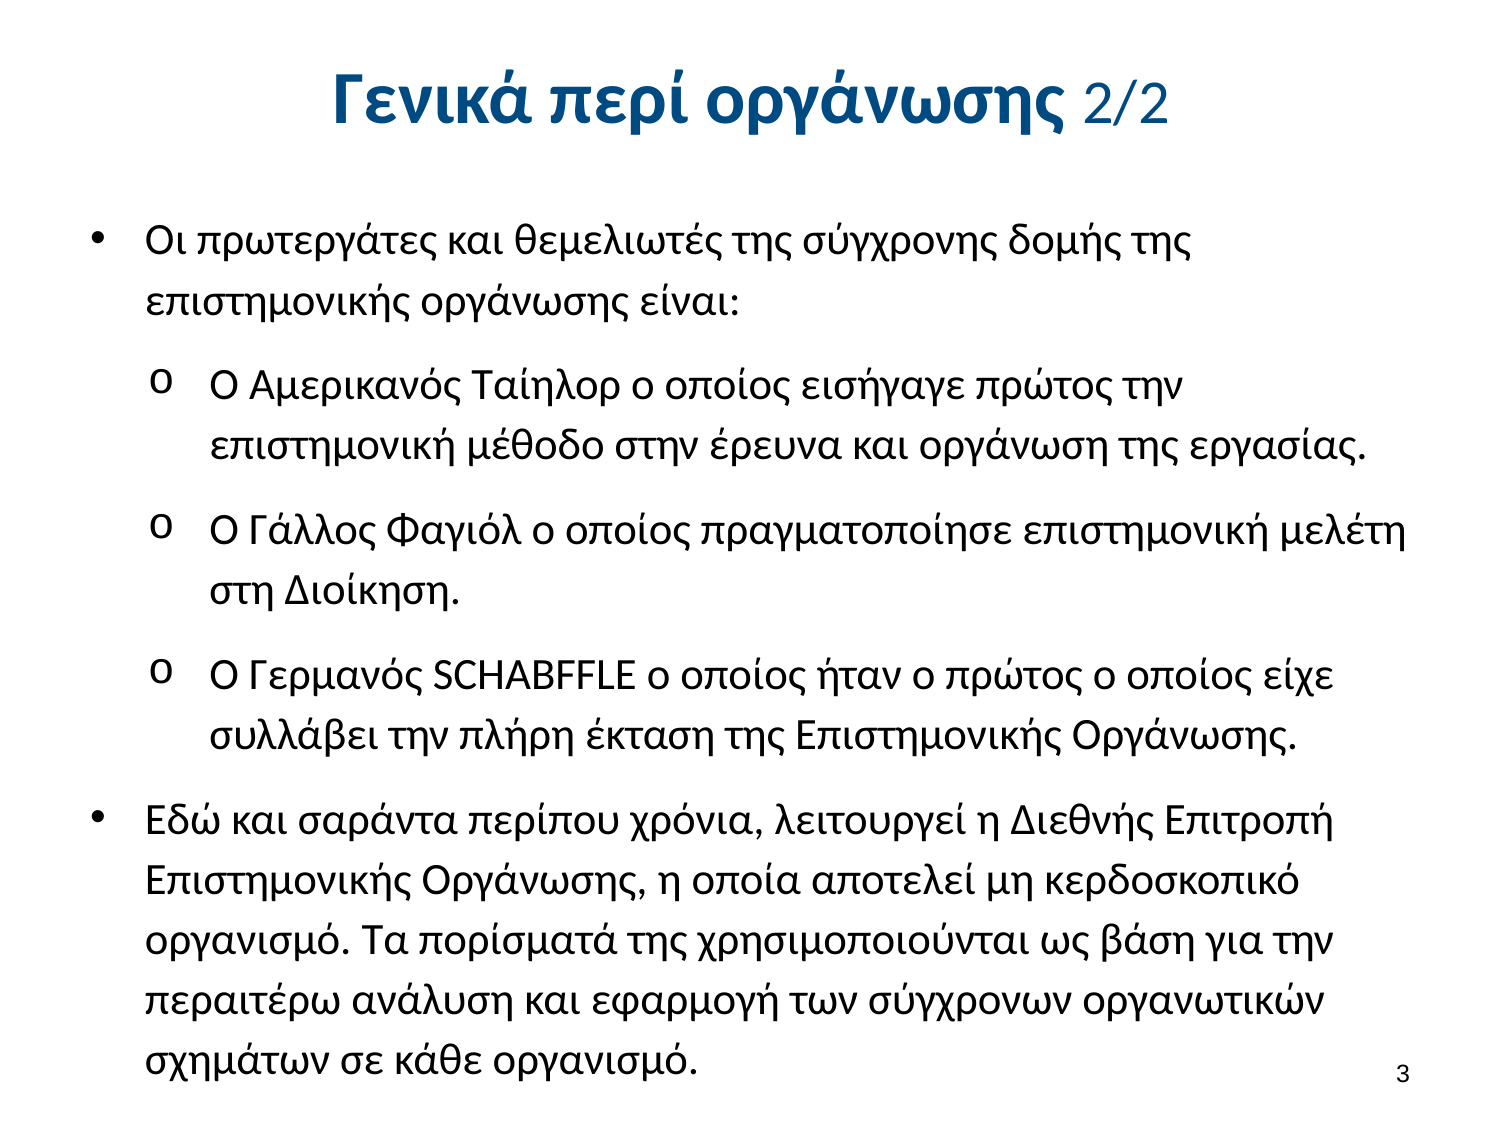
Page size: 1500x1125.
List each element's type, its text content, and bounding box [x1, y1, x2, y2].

list Oι πρωτεργάτες και θεμελιωτές της σύγχρονης δομής της επιστημονικής οργάνωσης είναι: O Αμερικανός Ταίηλορ ο οποίος εισήγαγε πρώτος την επιστημονική μέθοδο στην έρευνα και οργάνωση της εργασίας. O Γάλλος Φαγιόλ ο οποίος πραγματοποίησε επιστημονική μελέτη στη Διοίκηση. O Γερμανός SCHABFFLE ο οποίος ήταν ο πρώτος ο οποίος είχε συλλάβει την πλήρη έκταση της Επιστημονικής Οργάνωσης. Εδώ και σαράντα περίπου χρόνια, λειτουργεί η Διεθνής Επιτροπή Επιστημονικής Οργάνωσης, η οποία αποτελεί μη κερδοσκοπικό οργανισμό. Tα πορίσματά της χρησιμοποιούνται ως βάση για την περαιτέρω ανάλυση και εφαρμογή των σύγχρονων οργανωτικών σχημάτων σε κάθε οργανισμό. [75, 196, 1447, 1094]
title Γενικά περί οργάνωσης 2/2 [76, 19, 1427, 169]
slide_number 2 [1074, 1042, 1425, 1103]
